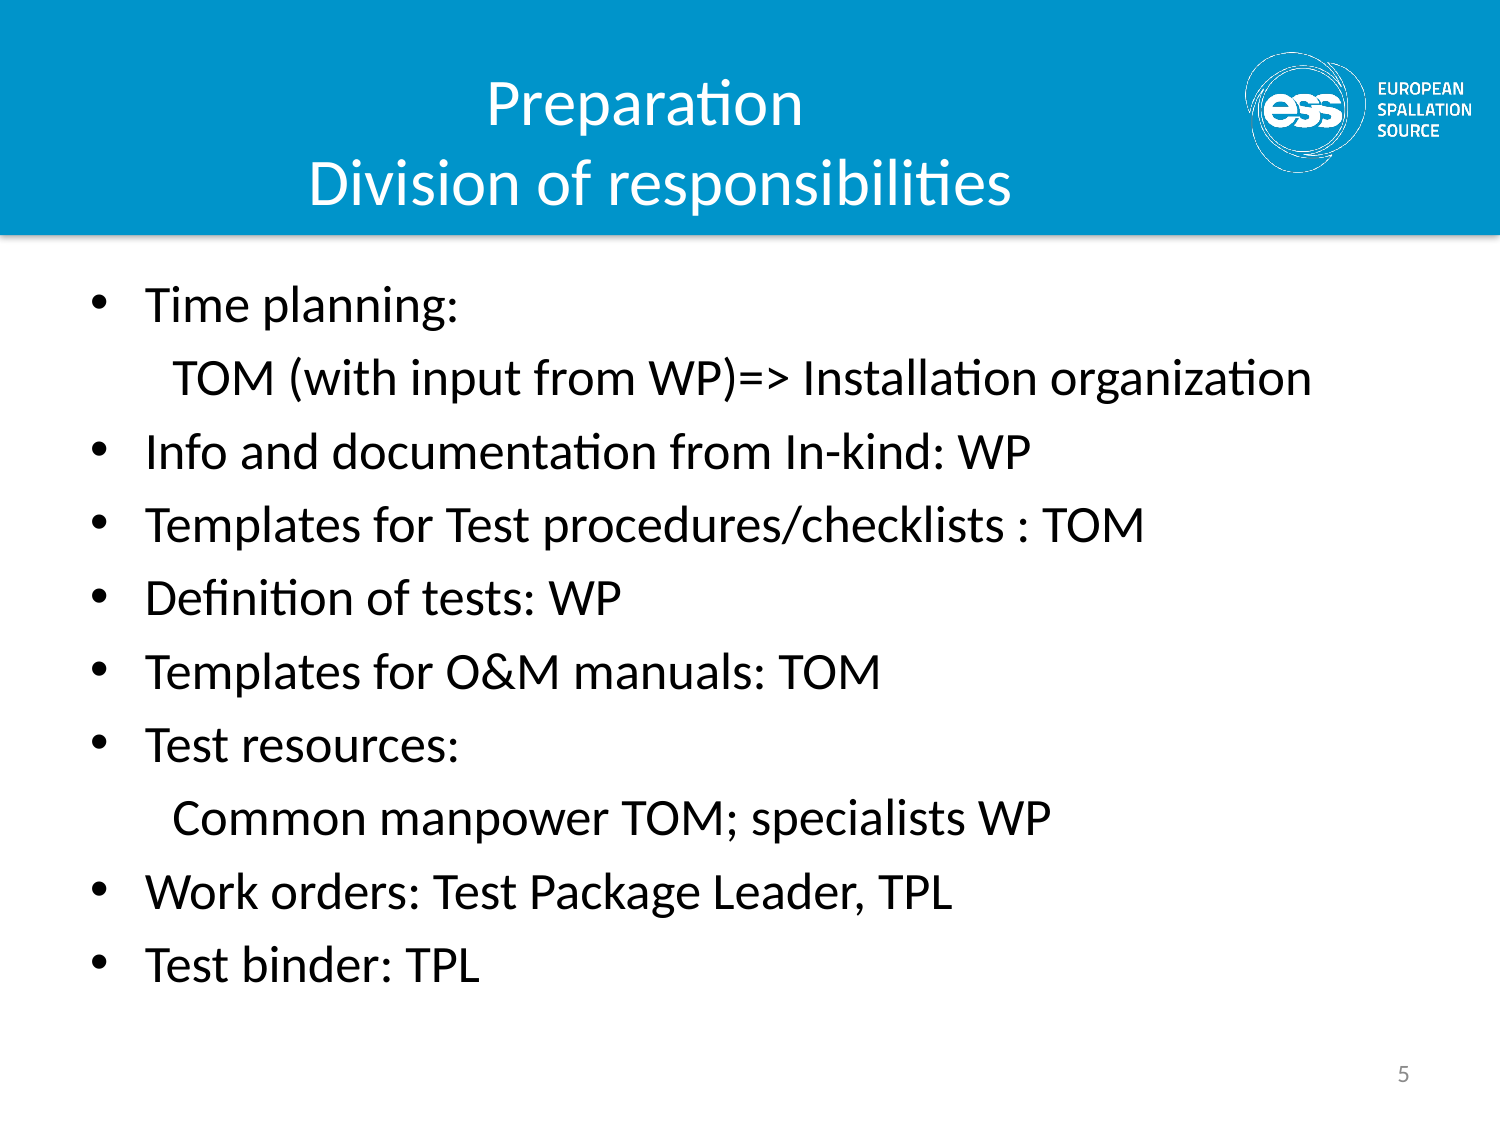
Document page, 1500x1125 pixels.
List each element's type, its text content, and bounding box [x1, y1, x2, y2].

slide_number 5 [1074, 1042, 1425, 1103]
picture [1264, 94, 1342, 127]
picture [1423, 83, 1430, 94]
picture [1436, 104, 1444, 115]
picture [1432, 125, 1438, 136]
picture [1443, 86, 1450, 93]
list Time planning: TOM (with input from WP)=> Installation organization Info and documentation from In-kind: WP Templates for Test procedures/checklists : TOM Definition of tests: WP Templates for O&M manuals: TOM Test resources: Common manpower TOM; specialists WP Work orders: Test Package Leader, TPL Test binder: TPL [75, 262, 1425, 1005]
picture [1422, 125, 1428, 134]
picture [1454, 83, 1458, 94]
picture [1400, 83, 1407, 94]
picture [1389, 104, 1393, 115]
picture [1379, 83, 1385, 94]
picture [1409, 104, 1415, 115]
picture [1398, 109, 1406, 115]
title Preparation Division of responsibilities [75, 45, 1247, 233]
picture [1418, 104, 1423, 115]
